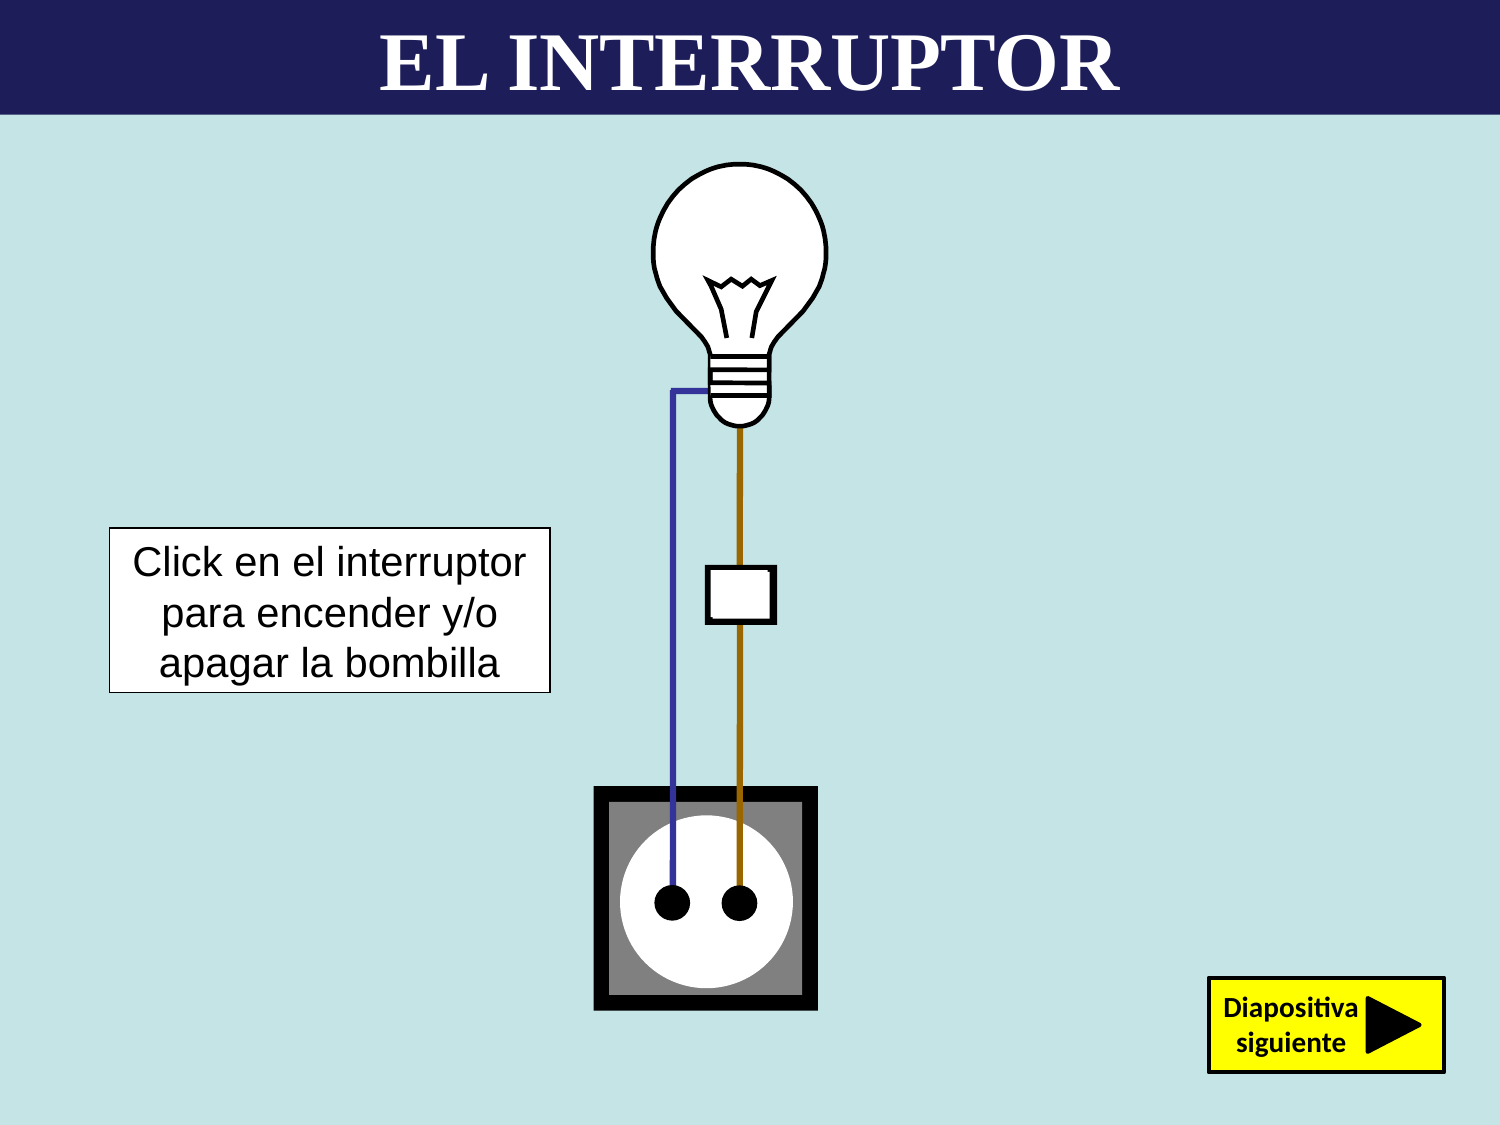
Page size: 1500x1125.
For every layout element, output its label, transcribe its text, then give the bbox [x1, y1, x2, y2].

text_box Click en el interruptor para encender y/o apagar la bombilla [109, 527, 550, 693]
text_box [670, 389, 741, 884]
text_box [746, 564, 778, 625]
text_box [593, 785, 819, 1011]
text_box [654, 885, 757, 921]
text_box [1198, 977, 1445, 1073]
text_box [746, 571, 770, 619]
text_box EL INTERRUPTOR [0, 0, 1500, 115]
text_box [653, 164, 827, 426]
